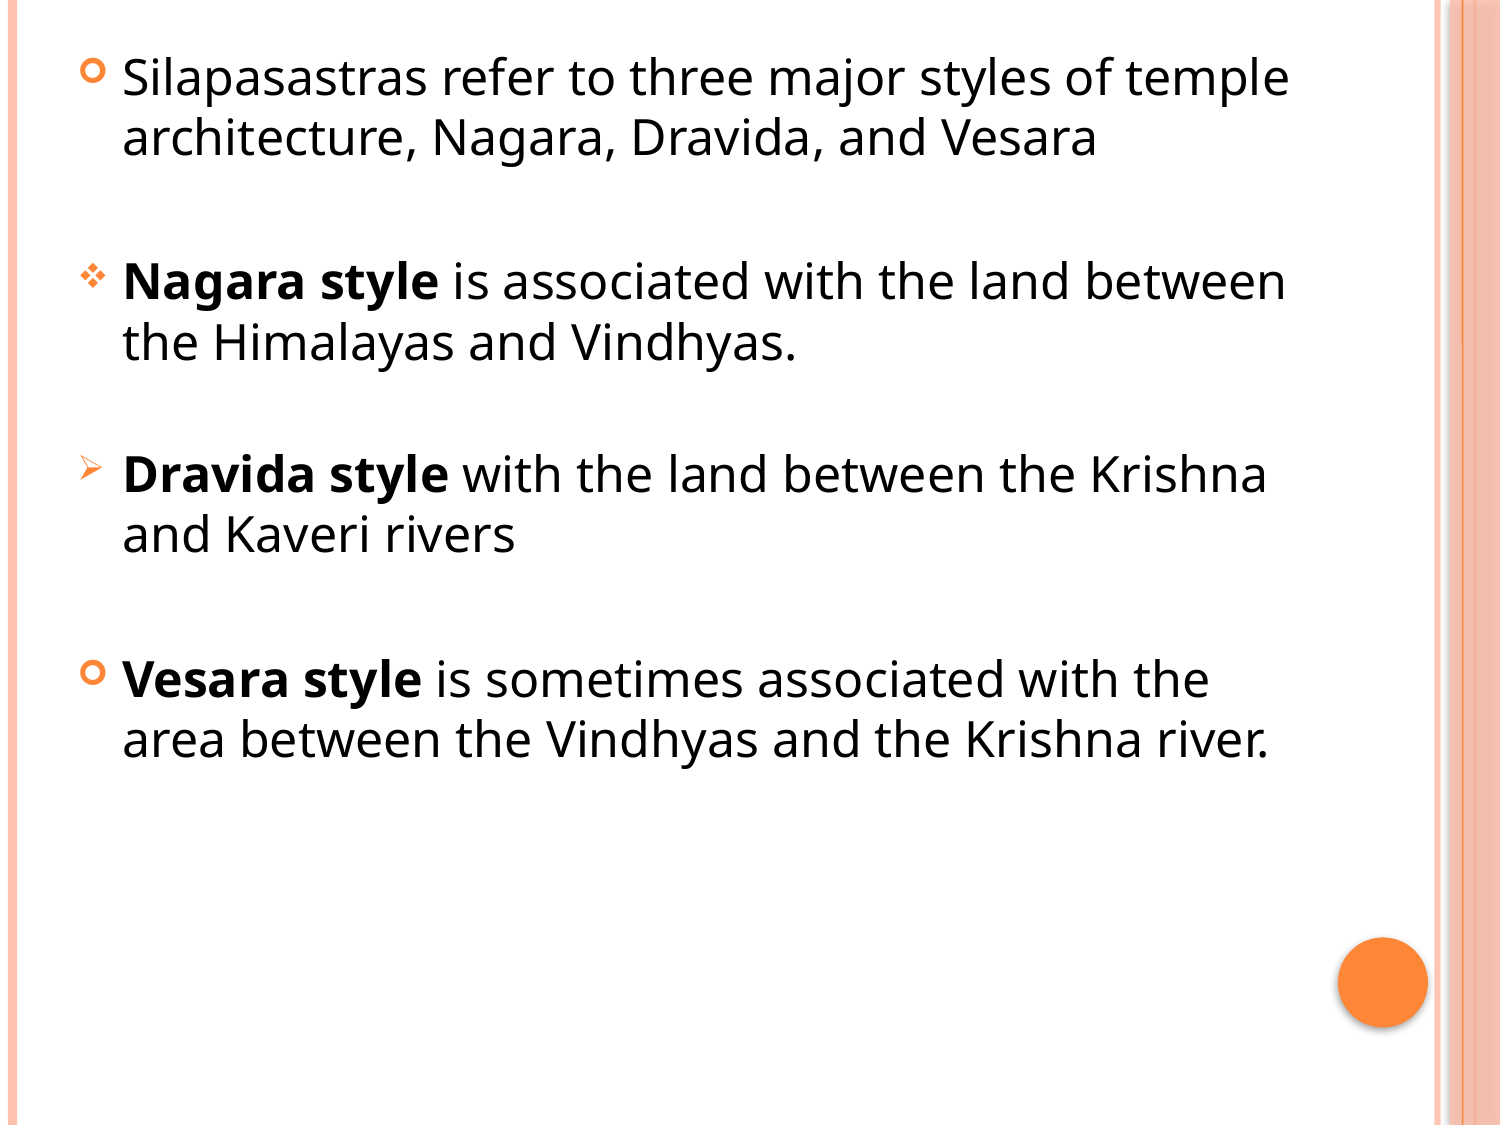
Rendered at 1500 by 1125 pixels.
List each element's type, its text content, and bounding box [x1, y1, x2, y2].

list Silapasastras refer to three major styles of temple architecture, Nagara, Dravida, and Vesara Nagara style is associated with the land between the Himalayas and Vindhyas. Dravida style with the land between the Krishna and Kaveri rivers Vesara style is sometimes associated with the area between the Vindhyas and the Krishna river. [62, 37, 1325, 1075]
